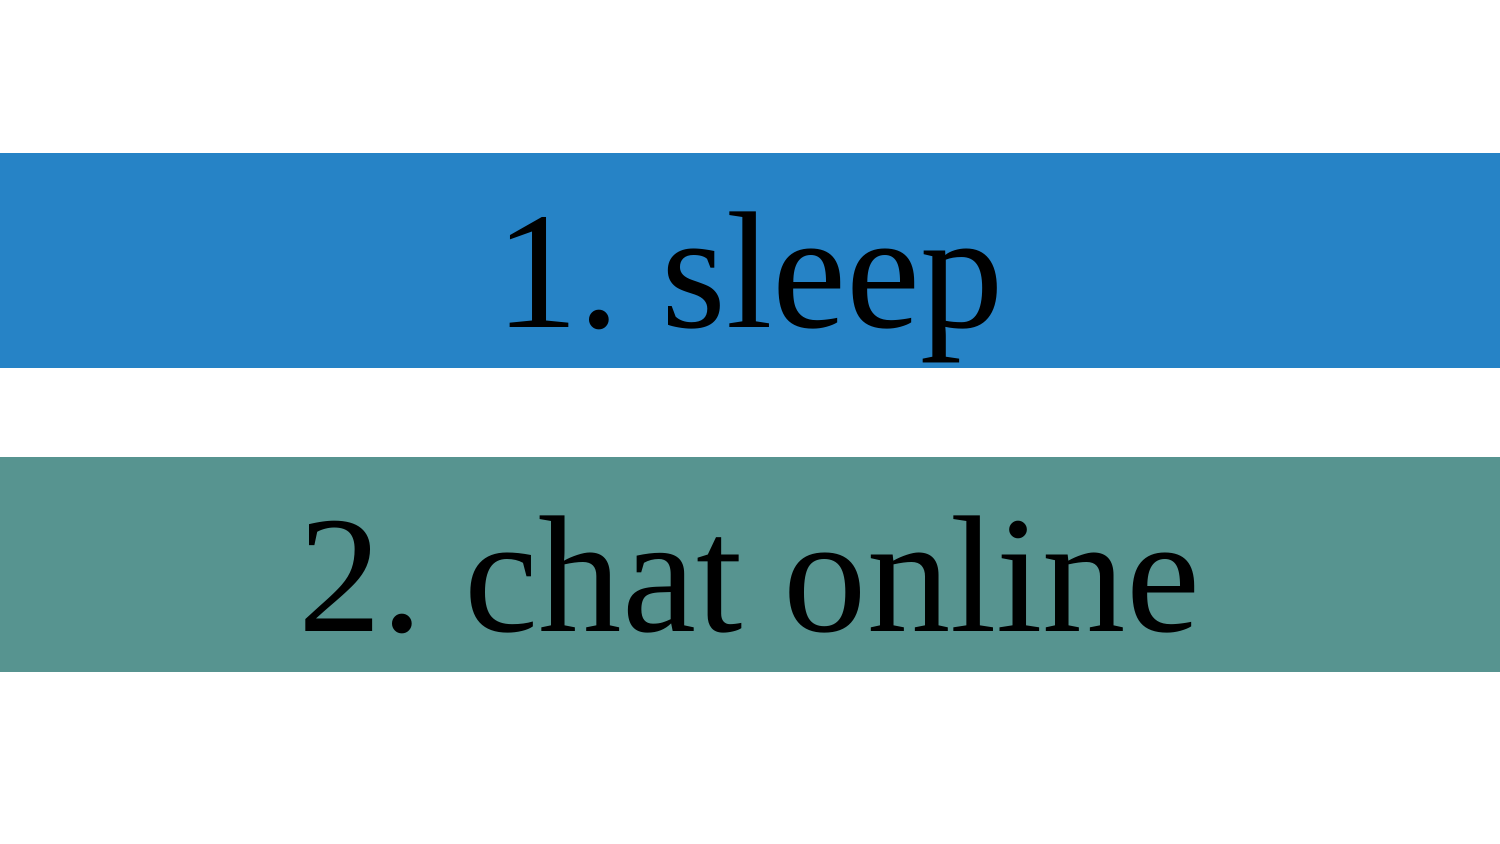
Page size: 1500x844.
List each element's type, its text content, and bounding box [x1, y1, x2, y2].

text_box 1. sleep [0, 153, 1500, 368]
text_box 2. chat online [0, 457, 1500, 672]
